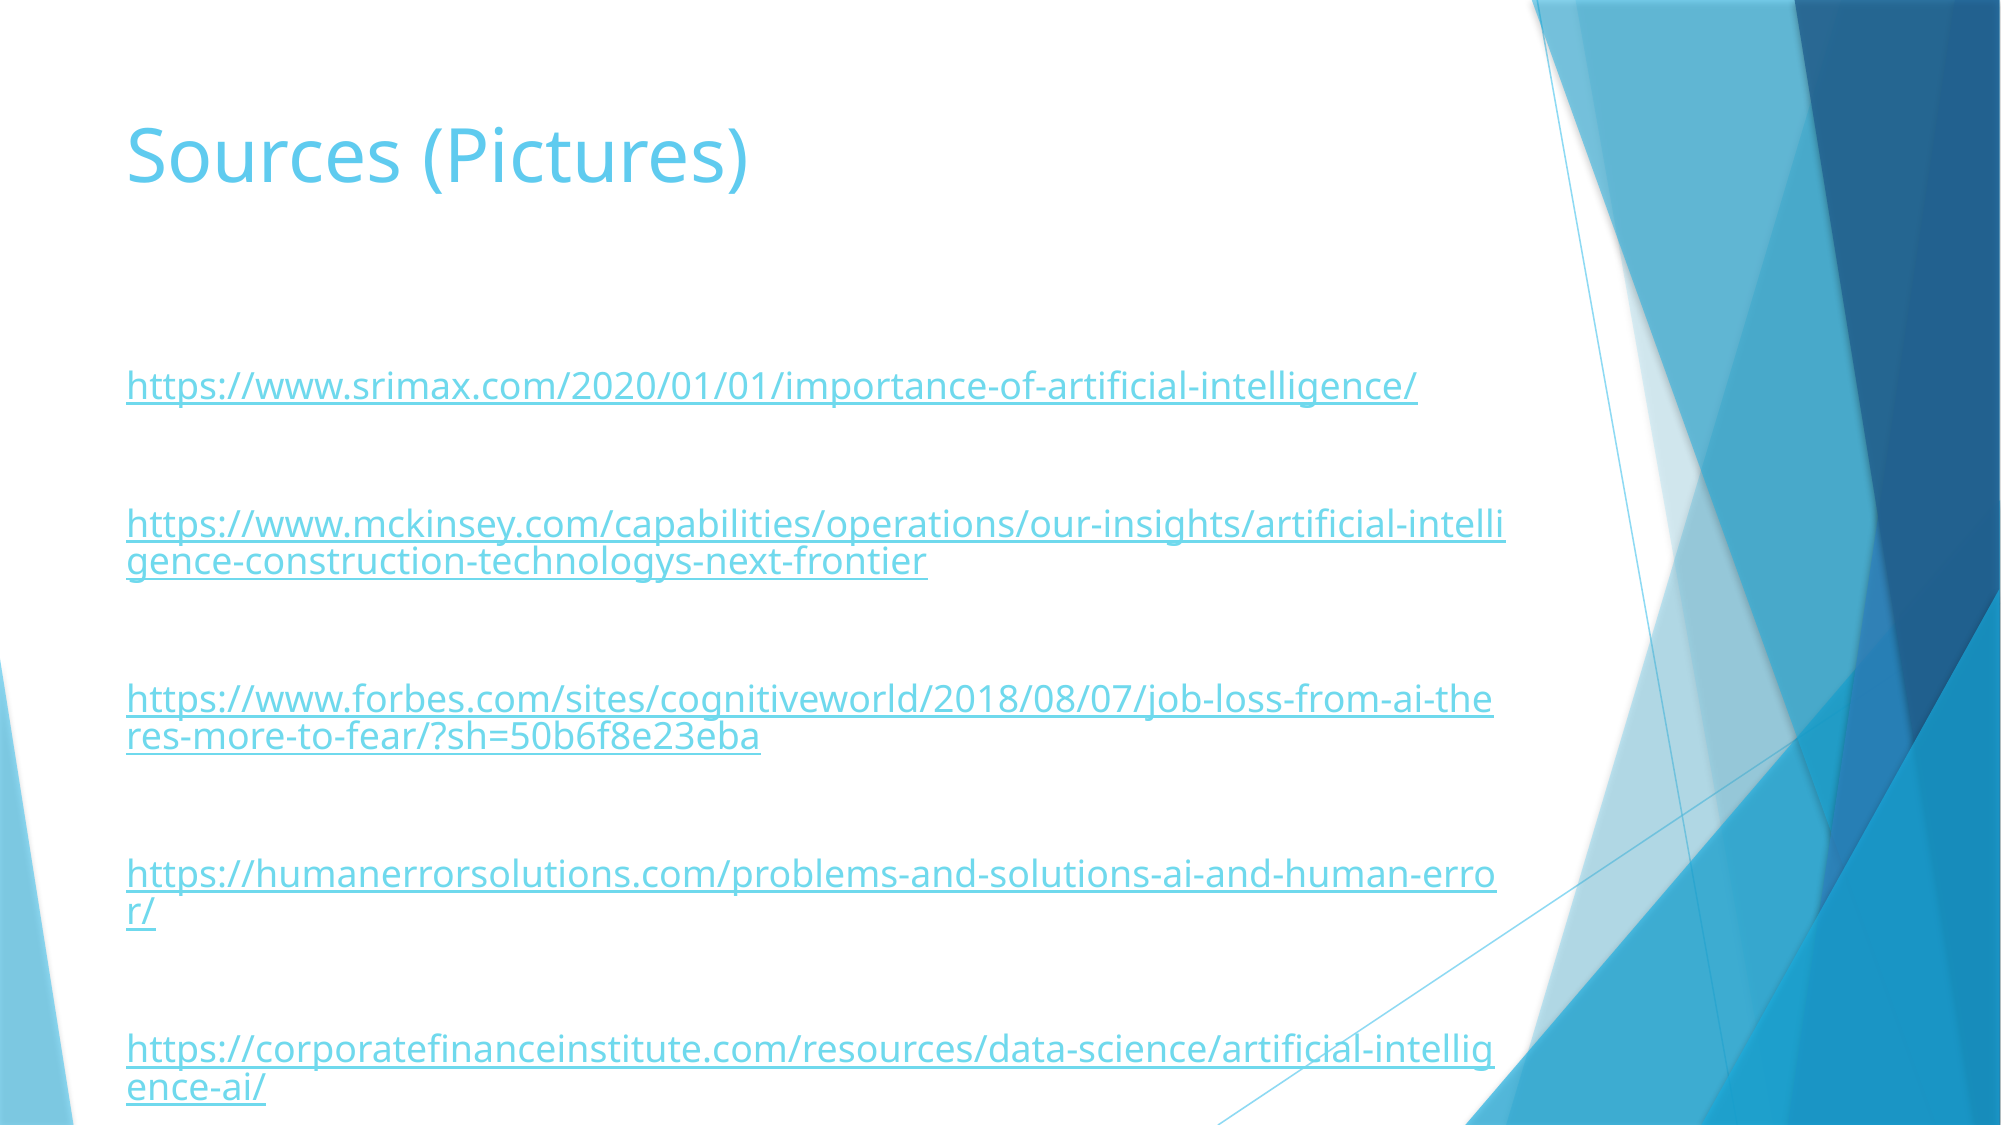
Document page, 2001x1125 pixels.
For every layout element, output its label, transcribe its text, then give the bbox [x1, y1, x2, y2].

list https://www.srimax.com/2020/01/01/importance-of-artificial-intelligence/ https://www.mckinsey.com/capabilities/operations/our-insights/artificial-intelligence-construction-technologys-next-frontier https://www.forbes.com/sites/cognitiveworld/2018/08/07/job-loss-from-ai-theres-more-to-fear/?sh=50b6f8e23eba https://humanerrorsolutions.com/problems-and-solutions-ai-and-human-error/ https://corporatefinanceinstitute.com/resources/data-science/artificial-intelligence-ai/ [111, 354, 1522, 1116]
title Sources (Pictures) [111, 99, 1522, 317]
